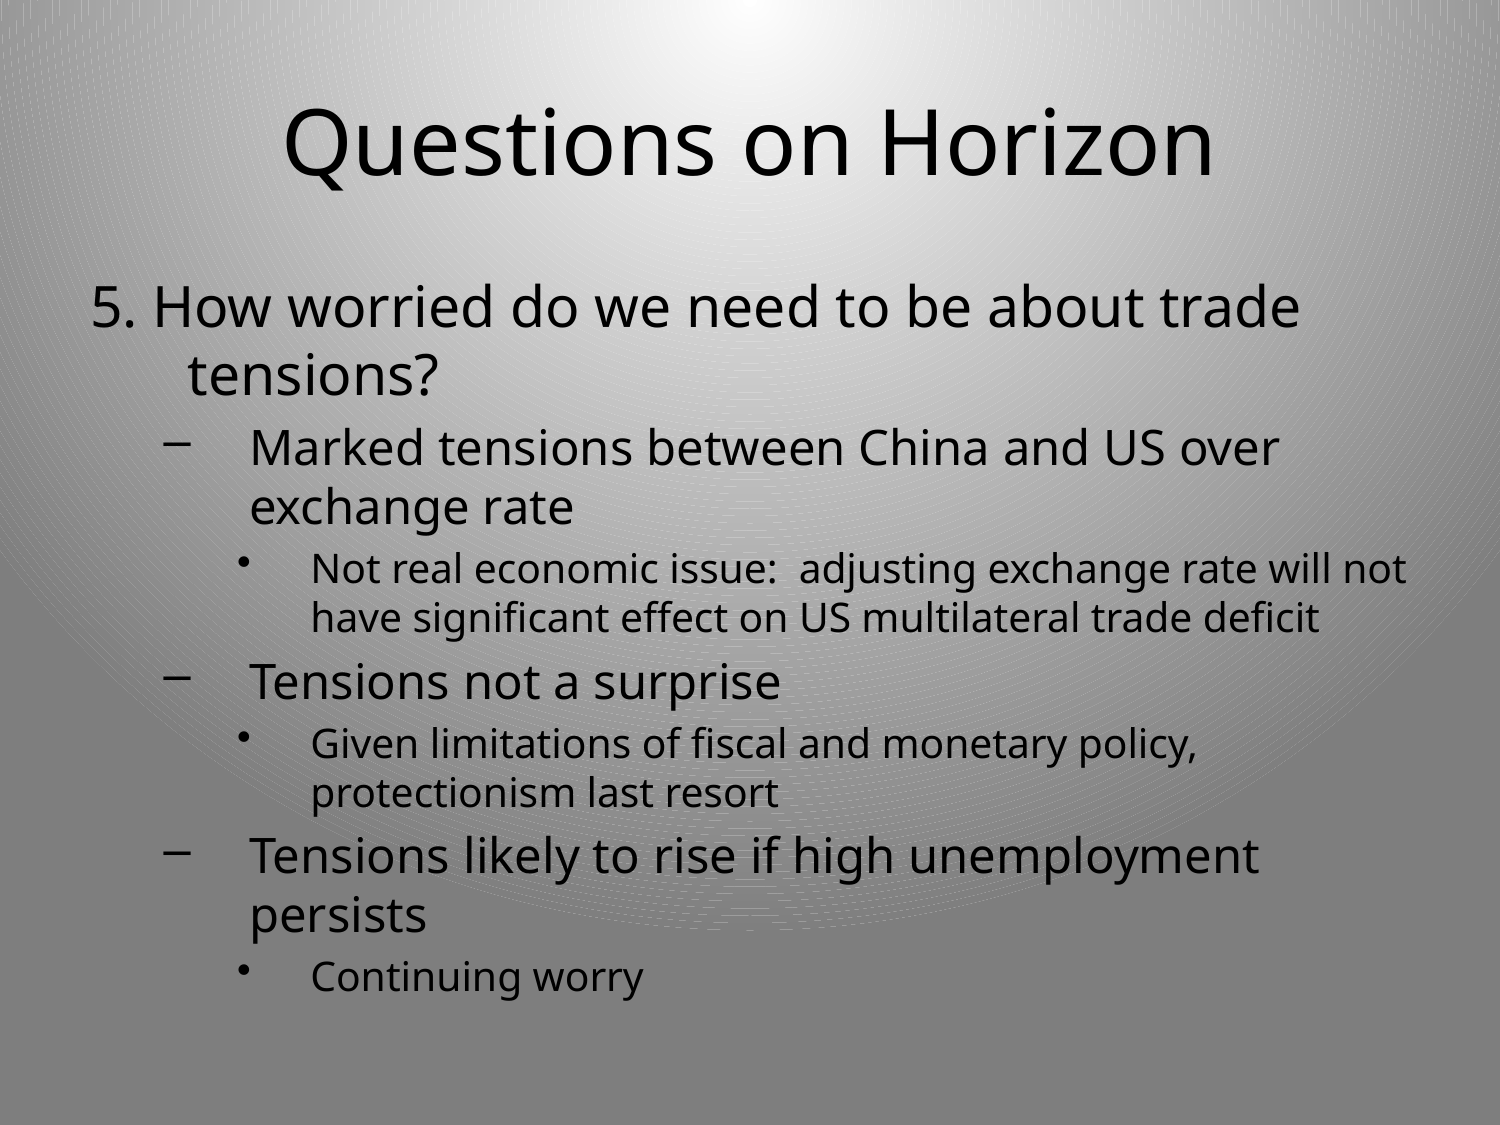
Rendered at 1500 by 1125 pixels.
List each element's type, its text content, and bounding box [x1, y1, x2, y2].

list 5. How worried do we need to be about trade tensions? Marked tensions between China and US over exchange rate Not real economic issue: adjusting exchange rate will not have significant effect on US multilateral trade deficit Tensions not a surprise Given limitations of fiscal and monetary policy, protectionism last resort Tensions likely to rise if high unemployment persists Continuing worry [74, 262, 1426, 1063]
title Questions on Horizon [74, 44, 1426, 233]
